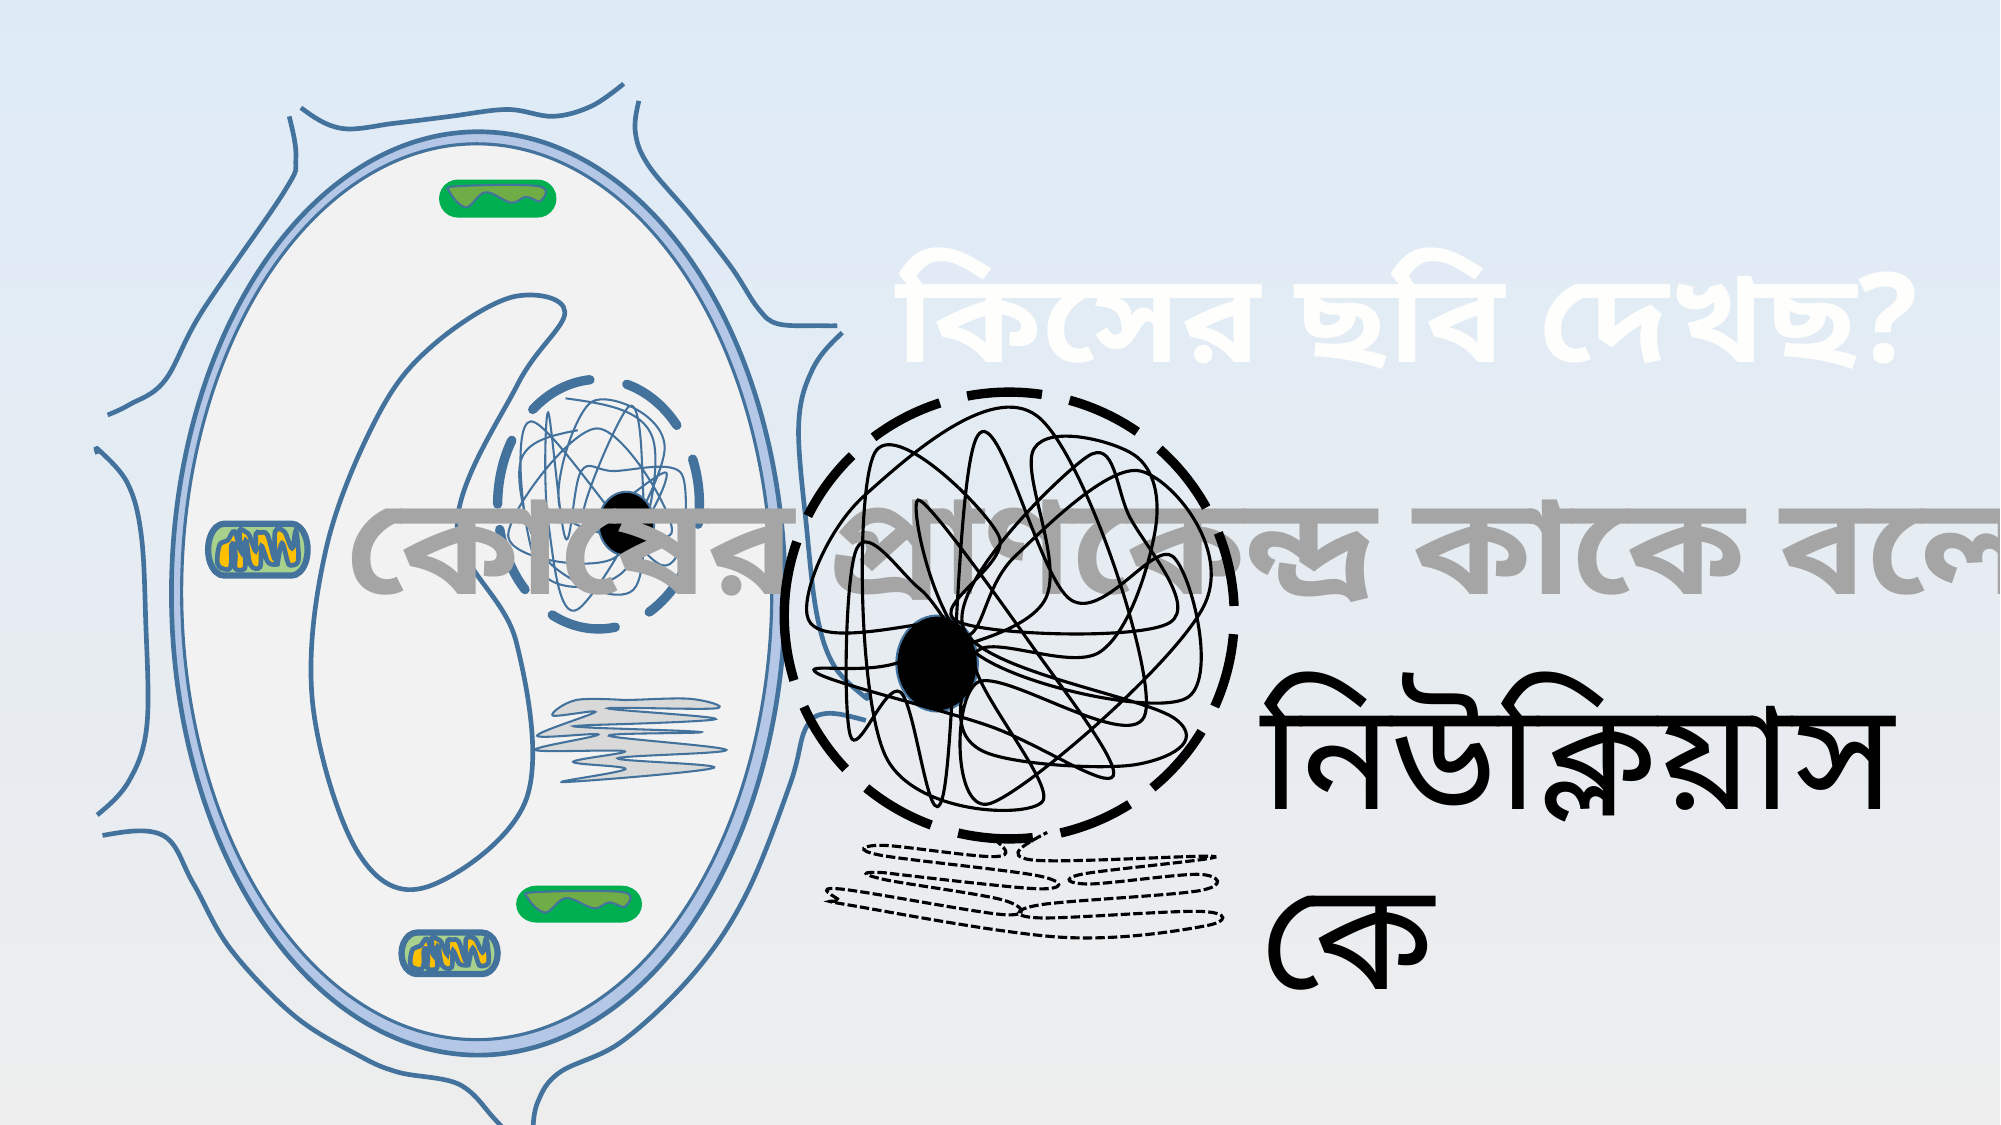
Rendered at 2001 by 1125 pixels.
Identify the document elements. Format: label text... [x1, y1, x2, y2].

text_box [784, 392, 1235, 938]
text_box কিসের ছবি দেখছ? [881, 229, 1934, 395]
text_box কোষের প্রাণকেন্দ্র কাকে বলে? [1235, 449, 2000, 630]
text_box নিউক্লিয়াসকে [1246, 652, 1912, 1028]
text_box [83, 83, 868, 1125]
